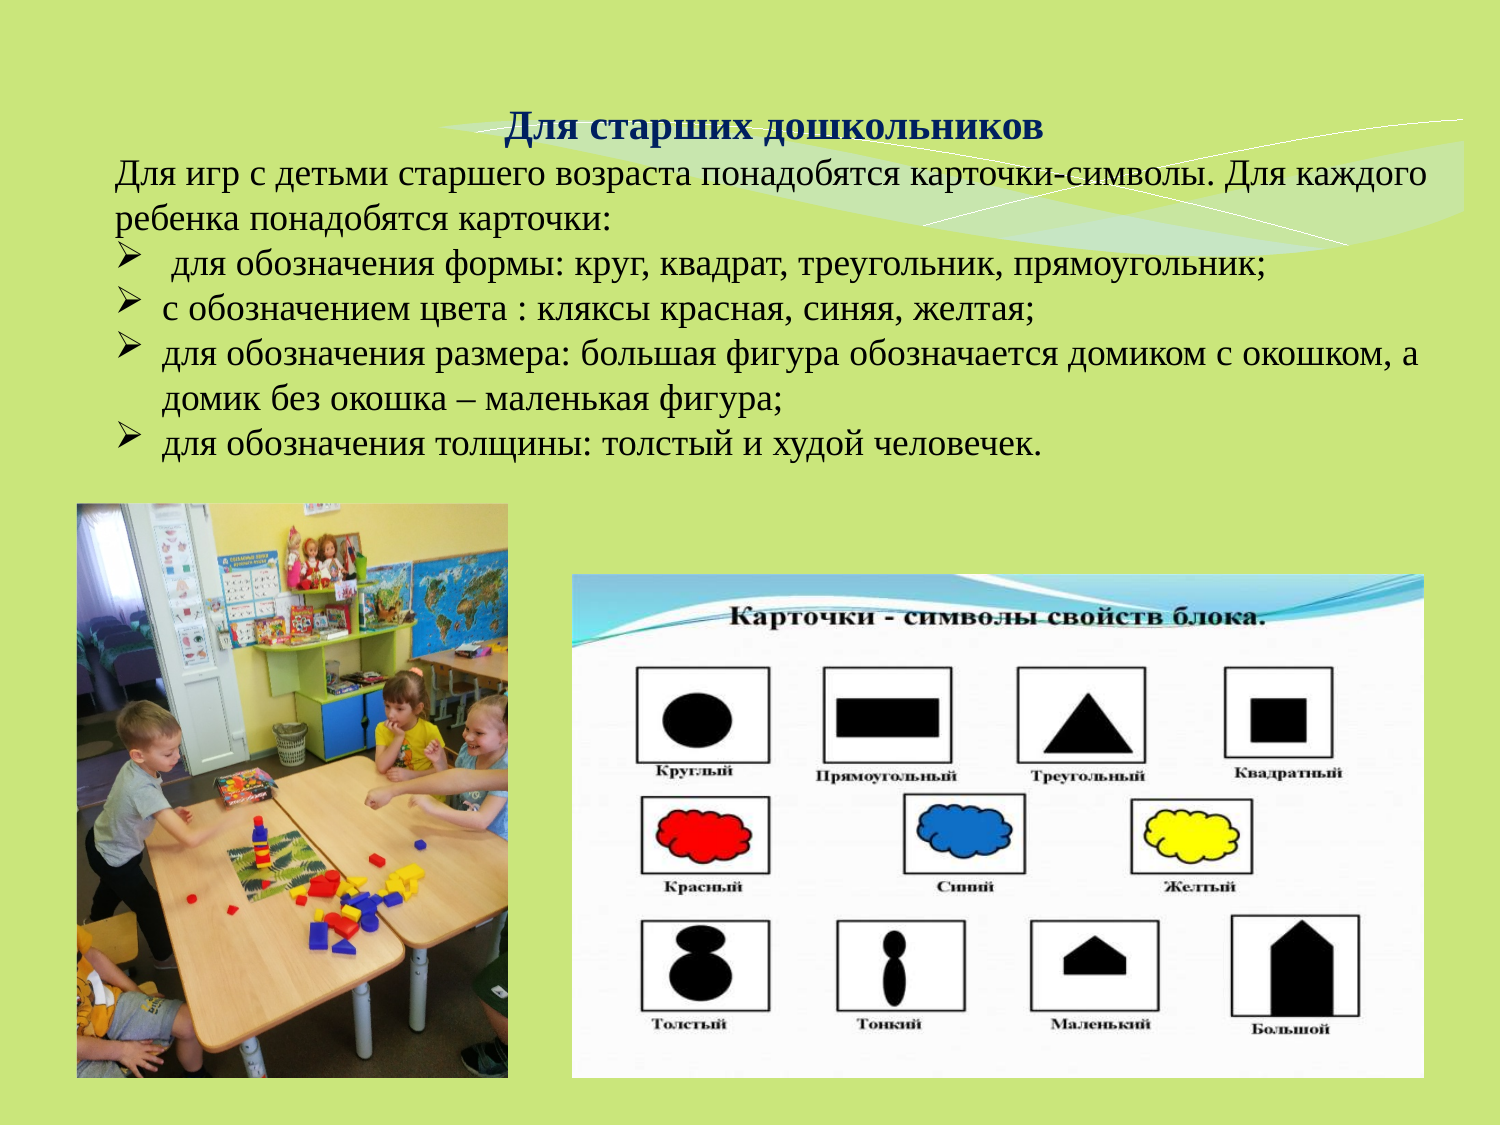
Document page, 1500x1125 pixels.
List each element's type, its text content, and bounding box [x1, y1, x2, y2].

text_box Для старших дошкольников Для игр с детьми старшего возраста понадобятся карточки-символы. Для каждого ребенка понадобятся карточки: для обозначения формы: круг, квадрат, треугольник, прямоугольник; с обозначением цвета : кляксы красная, синяя, желтая; для обозначения размера: большая фигура обозначается домиком с окошком, а домик без окошка – маленькая фигура; для обозначения толщины: толстый и худой человечек. [100, 90, 1459, 470]
picture [4, 504, 1424, 1078]
